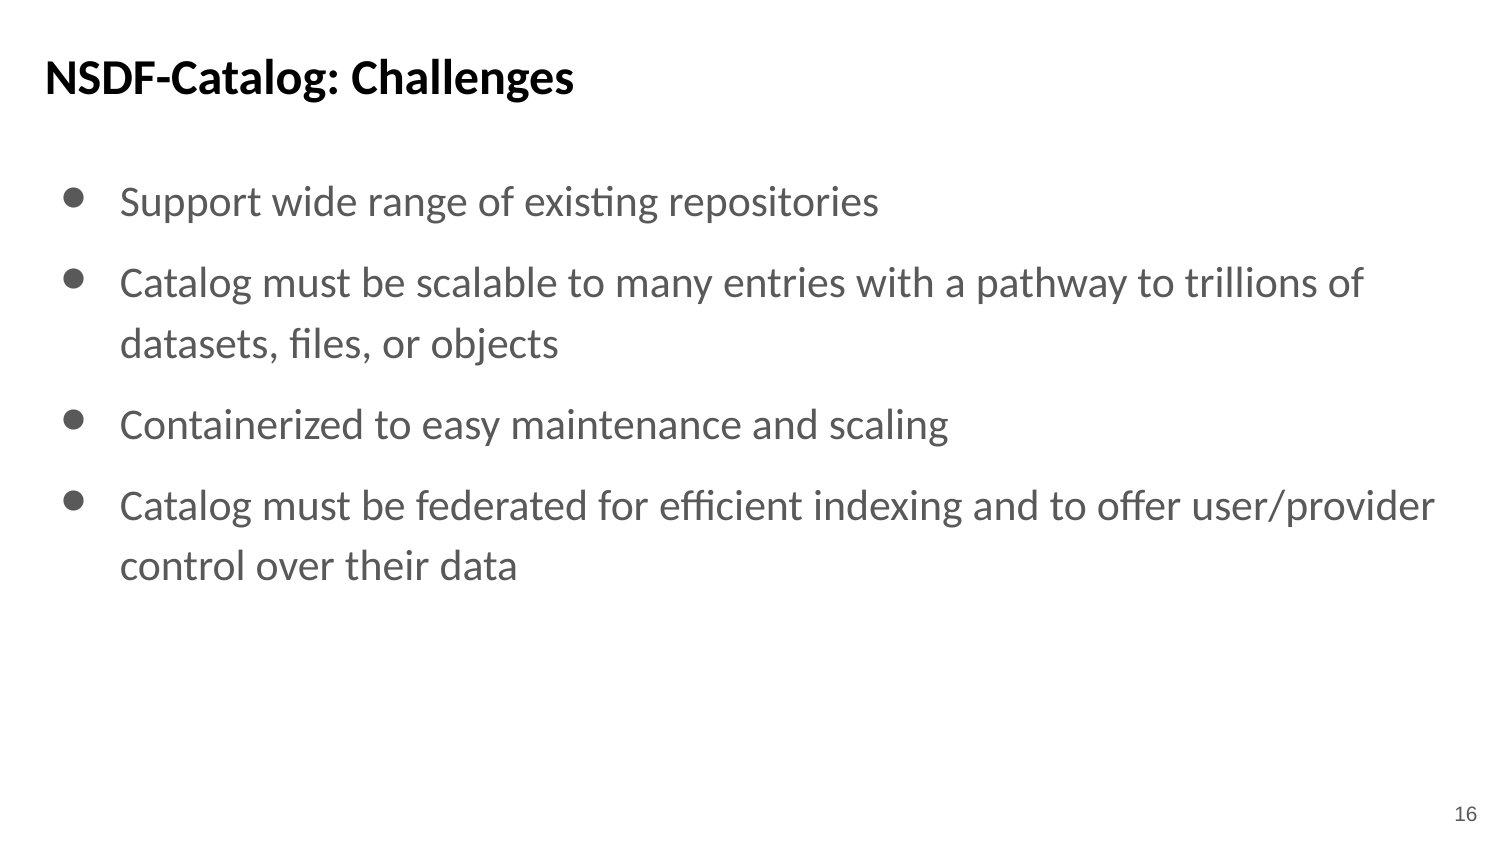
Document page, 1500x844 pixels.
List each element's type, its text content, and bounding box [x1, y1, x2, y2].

list Support wide range of existing repositories Catalog must be scalable to many entries with a pathway to trillions of datasets, files, or objects Containerized to easy maintenance and scaling Catalog must be federated for efficient indexing and to offer user/provider control over their data [29, 150, 1471, 815]
title NSDF-Catalog: Challenges [29, 29, 1471, 121]
slide_number ‹#› [1402, 780, 1493, 844]
